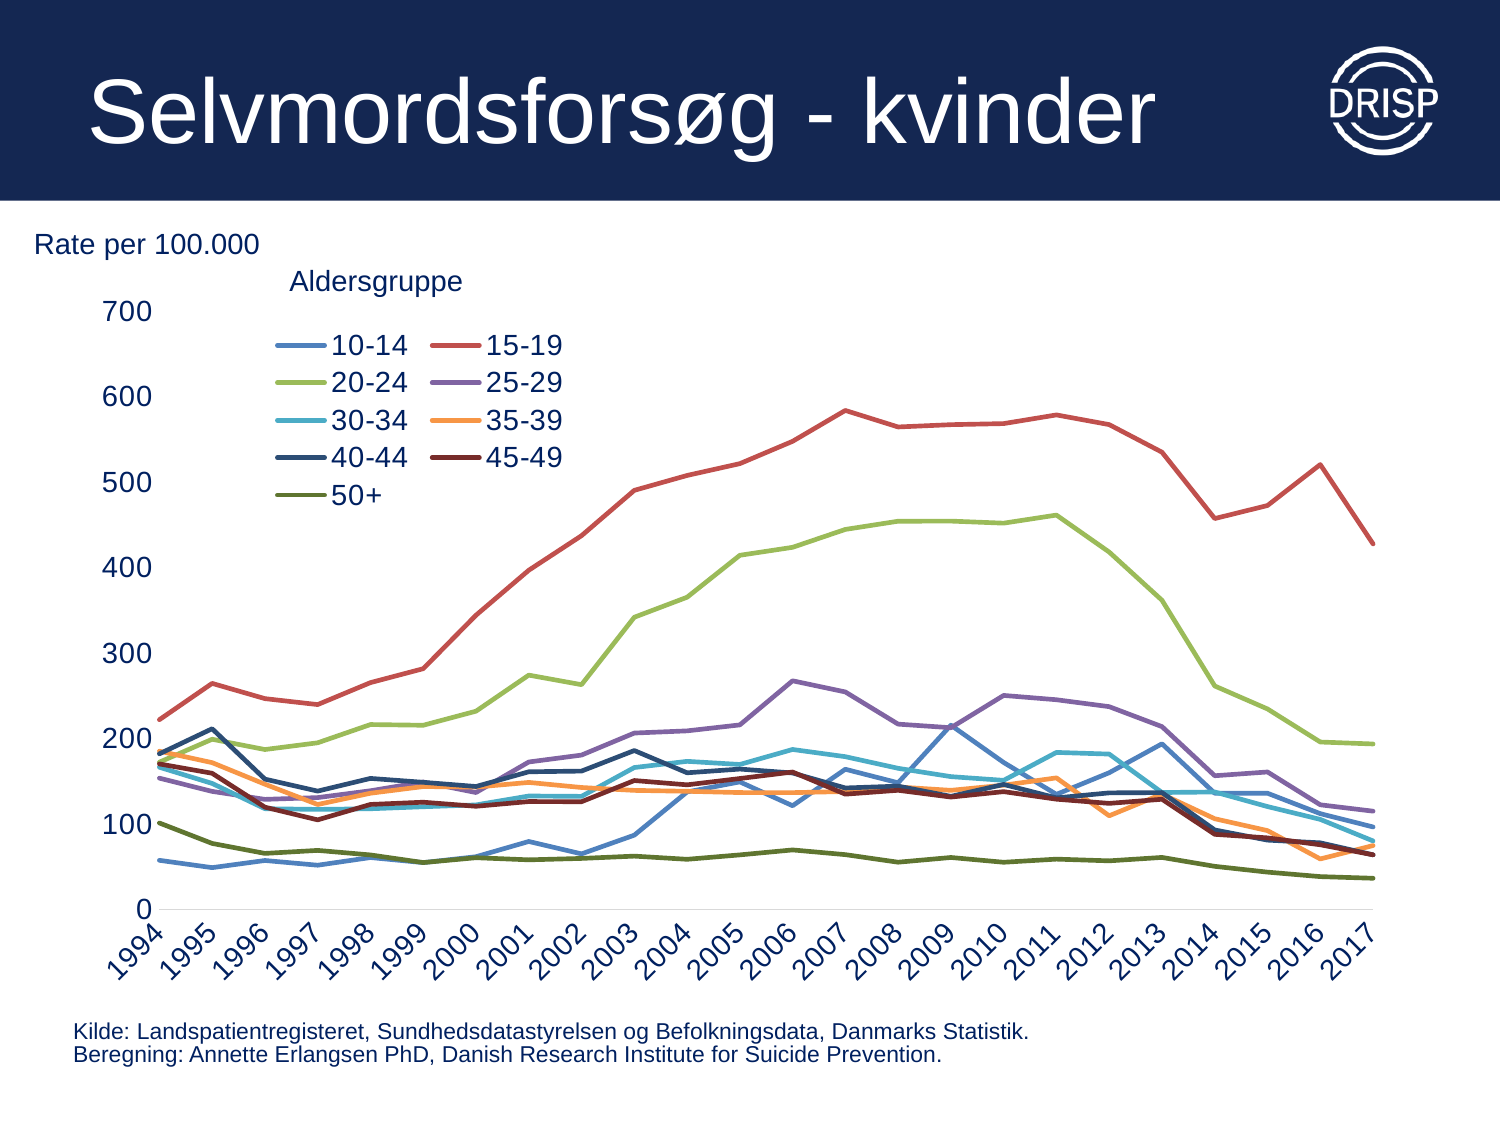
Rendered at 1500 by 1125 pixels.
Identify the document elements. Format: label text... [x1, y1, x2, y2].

title Selvmordsforsøg - kvinder [72, 13, 1423, 201]
text_box Kilde: Landspatientregisteret, Sundhedsdatastyrelsen og Befolkningsdata, Danmarks Statistik. Beregning: Annette Erlangsen PhD, Danish Research Institute for Suicide Prevention. [68, 1062, 1313, 1075]
text_box Rate per 100.000 [29, 231, 345, 295]
picture [1272, 0, 1500, 228]
text_box Aldersgruppe [284, 268, 490, 277]
chart [72, 278, 1412, 1059]
